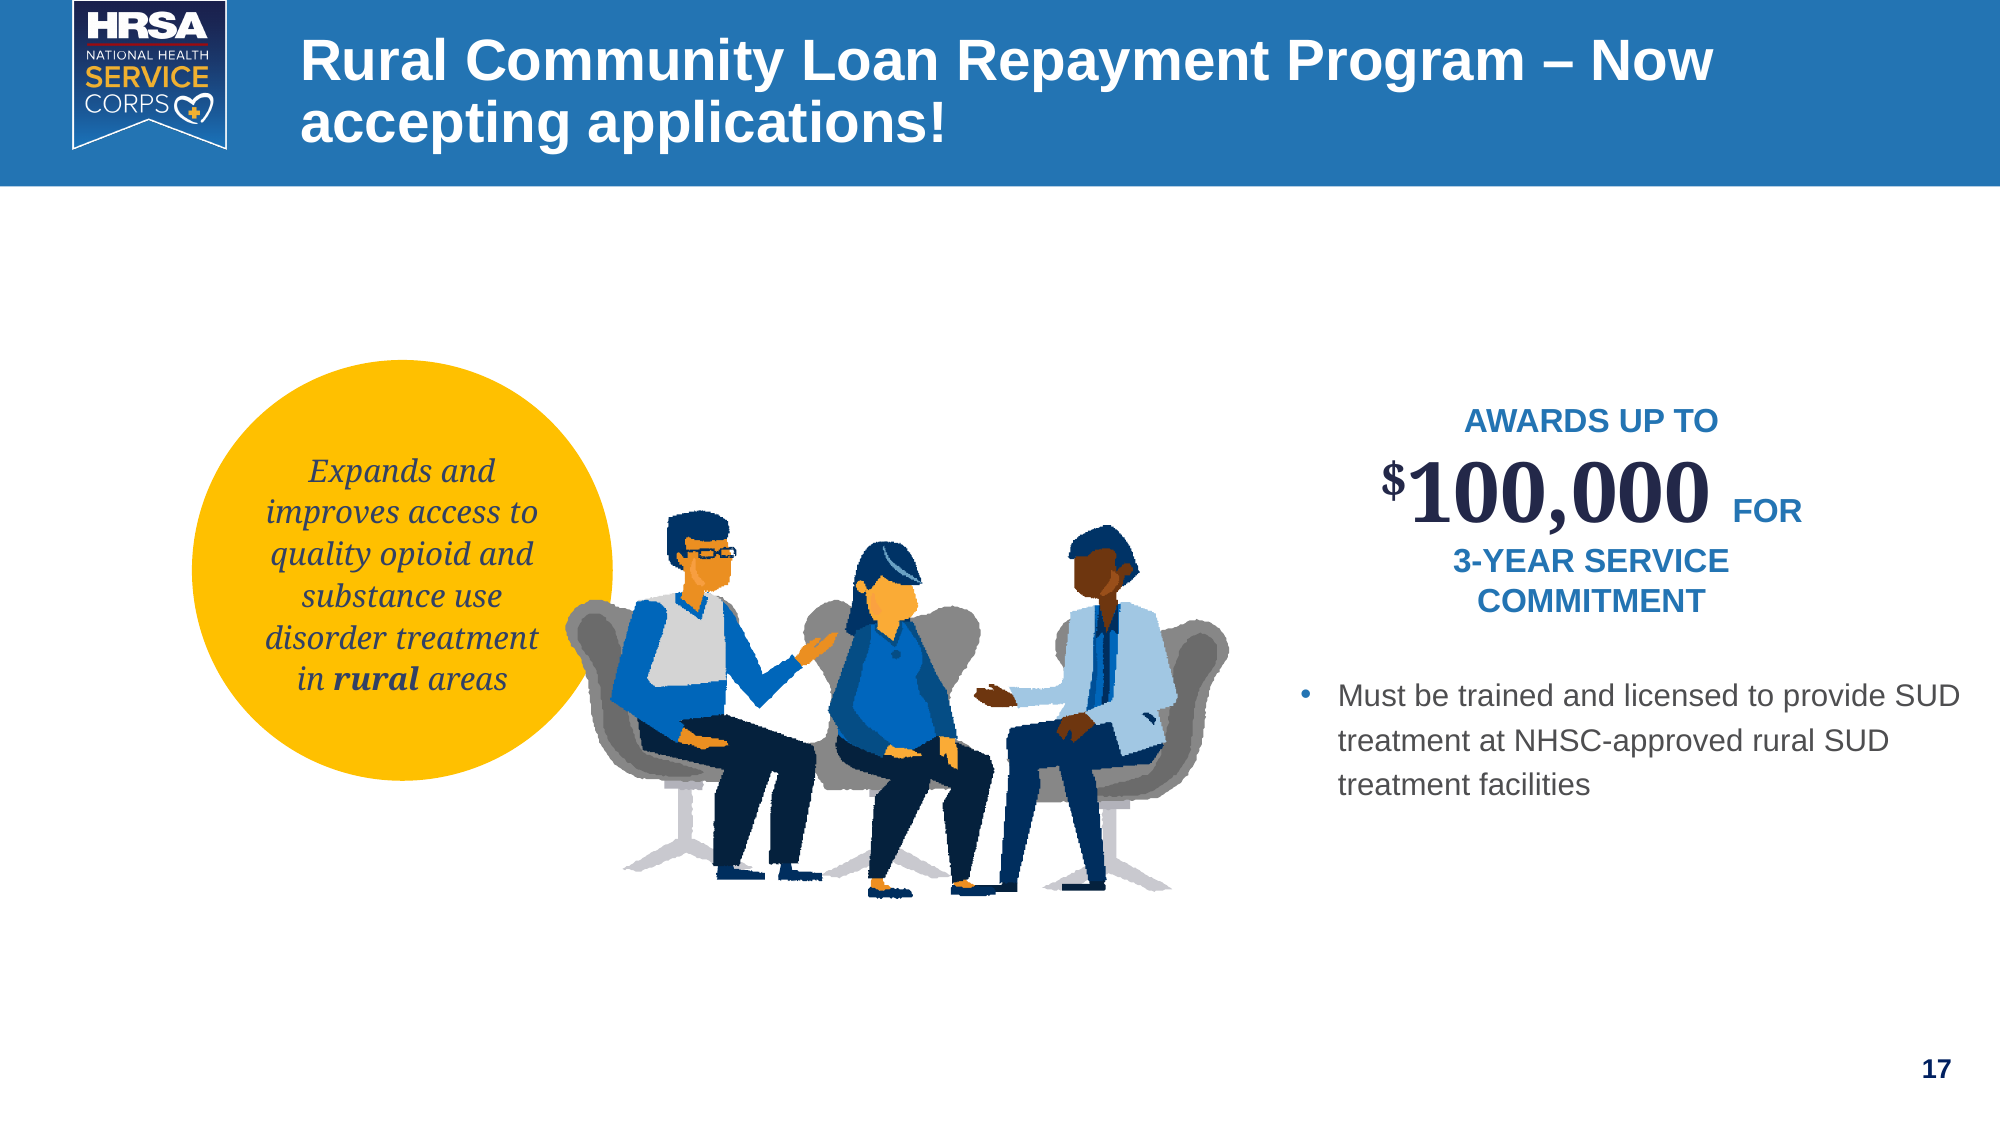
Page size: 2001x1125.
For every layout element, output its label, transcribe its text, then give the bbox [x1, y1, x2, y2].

title Rural Community Loan Repayment Program – Now accepting applications! [300, 0, 1875, 187]
list Must be trained and licensed to provide SUD treatment at NHSC-approved rural SUD treatment facilities [1300, 667, 1965, 941]
list Expands and improves access to quality opioid and substance use disorder treatment in rural areas [247, 435, 557, 709]
list AWARDS UP TO $100,000 FOR 3-YEAR SERVICE COMMITMENT [1371, 398, 1813, 622]
picture [72, 0, 227, 150]
